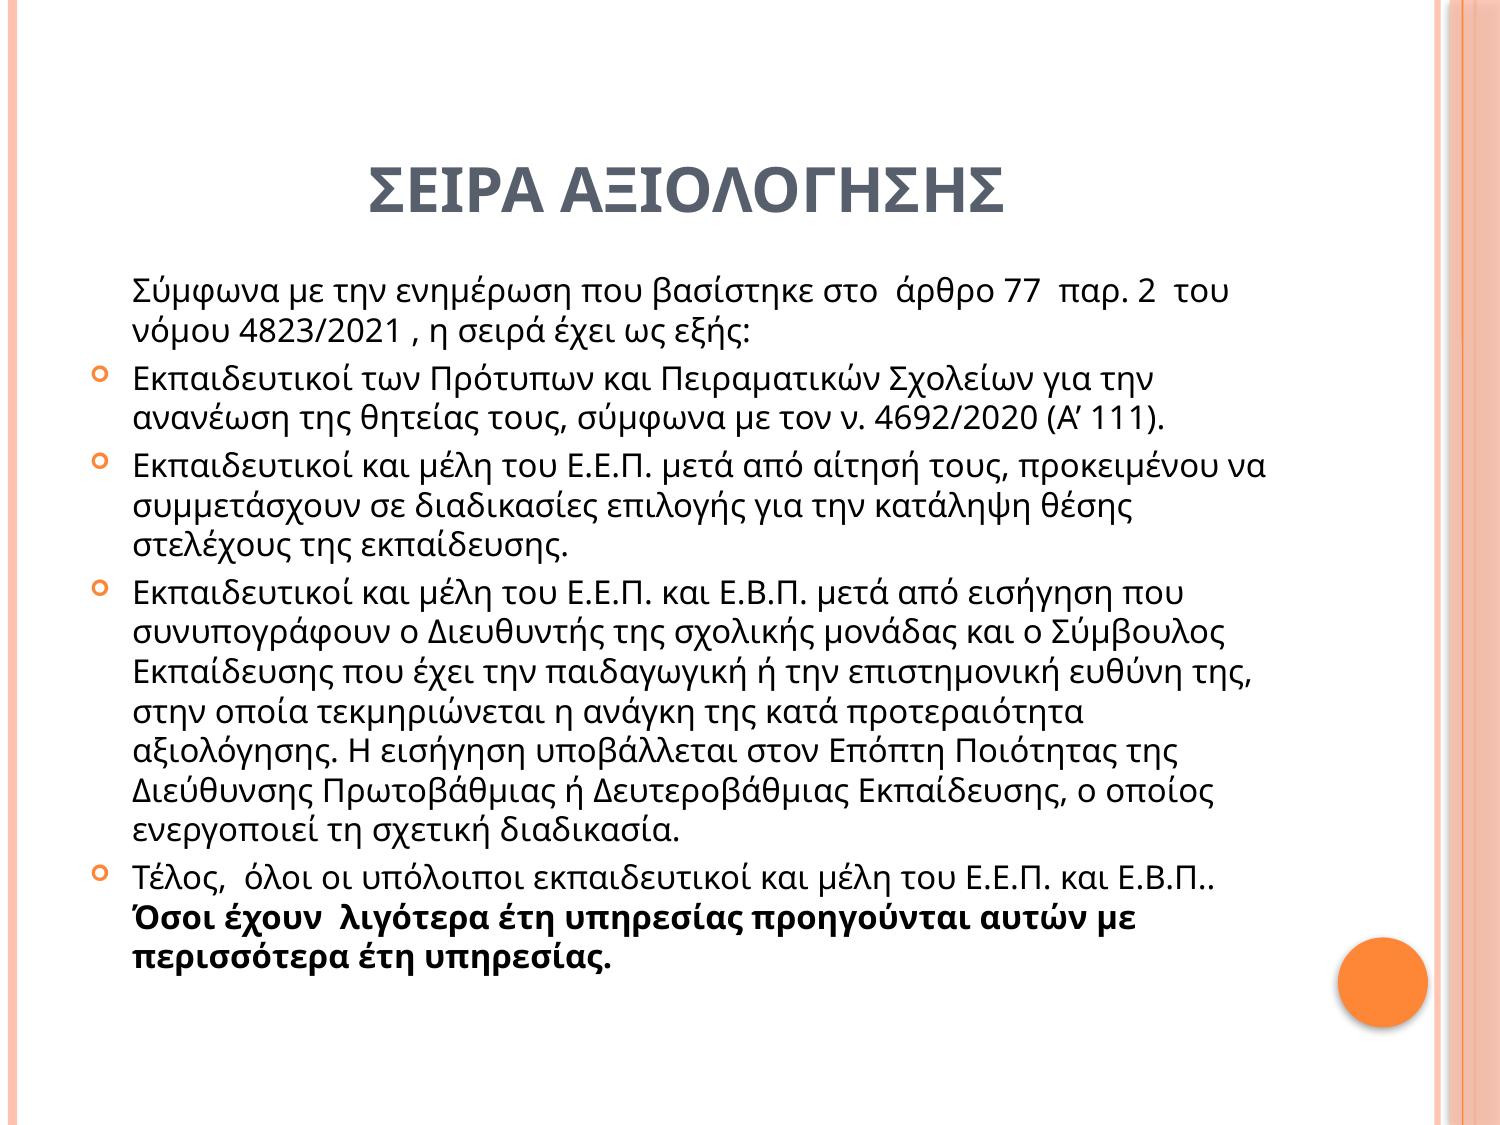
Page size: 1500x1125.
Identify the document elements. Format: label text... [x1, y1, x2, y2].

title ΣΕΙΡΑ ΑΞΙΟΛΟΓΗΣΗΣ [75, 45, 1300, 233]
list Σύμφωνα με την ενημέρωση που βασίστηκε στο άρθρο 77 παρ. 2 του νόμου 4823/2021 , η σειρά έχει ως εξής: Εκπαιδευτικοί των Πρότυπων και Πειραματικών Σχολείων για την ανανέωση της θητείας τους, σύμφωνα με τον ν. 4692/2020 (Α’ 111). Εκπαιδευτικοί και μέλη του Ε.Ε.Π. μετά από αίτησή τους, προκειμένου να συμμετάσχουν σε διαδικασίες επιλογής για την κατάληψη θέσης στελέχους της εκπαίδευσης. Εκπαιδευτικοί και μέλη του Ε.Ε.Π. και Ε.Β.Π. μετά από εισήγηση που συνυπογράφουν ο Διευθυντής της σχολικής μονάδας και ο Σύμβουλος Εκπαίδευσης που έχει την παιδαγωγική ή την επιστημονική ευθύνη της, στην οποία τεκμηριώνεται η ανάγκη της κατά προτεραιότητα αξιολόγησης. Η εισήγηση υποβάλλεται στον Επόπτη Ποιότητας της Διεύθυνσης Πρωτοβάθμιας ή Δευτεροβάθμιας Εκπαίδευσης, ο οποίος ενεργοποιεί τη σχετική διαδικασία. Τέλος, όλοι οι υπόλοιποι εκπαιδευτικοί και μέλη του Ε.Ε.Π. και Ε.Β.Π.. Όσοι έχουν λιγότερα έτη υπηρεσίας προηγούνται αυτών με περισσότερα έτη υπηρεσίας. [75, 262, 1300, 1062]
